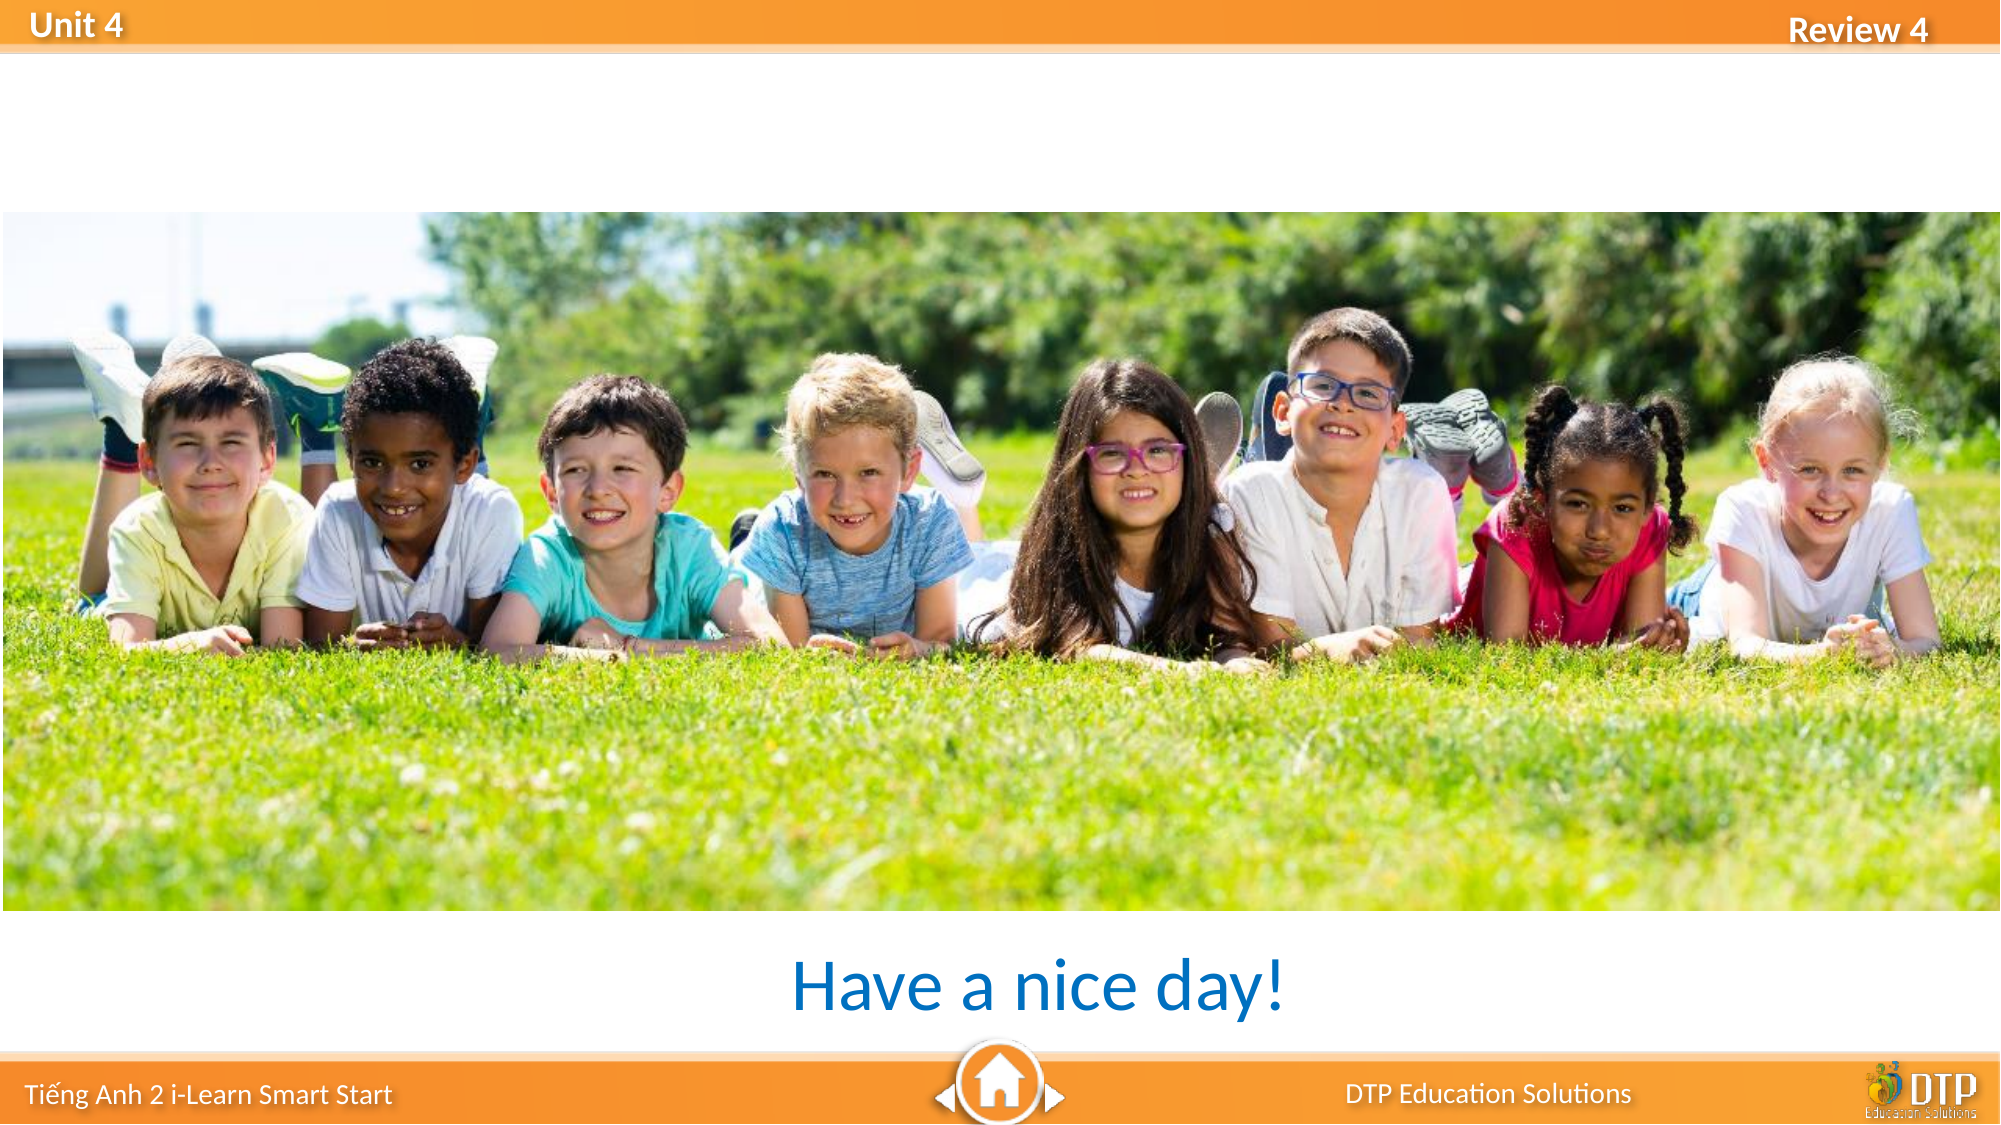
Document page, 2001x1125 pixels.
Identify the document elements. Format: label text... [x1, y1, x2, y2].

text_box Have a nice day! [776, 928, 1358, 1033]
picture [0, 0, 2000, 1125]
